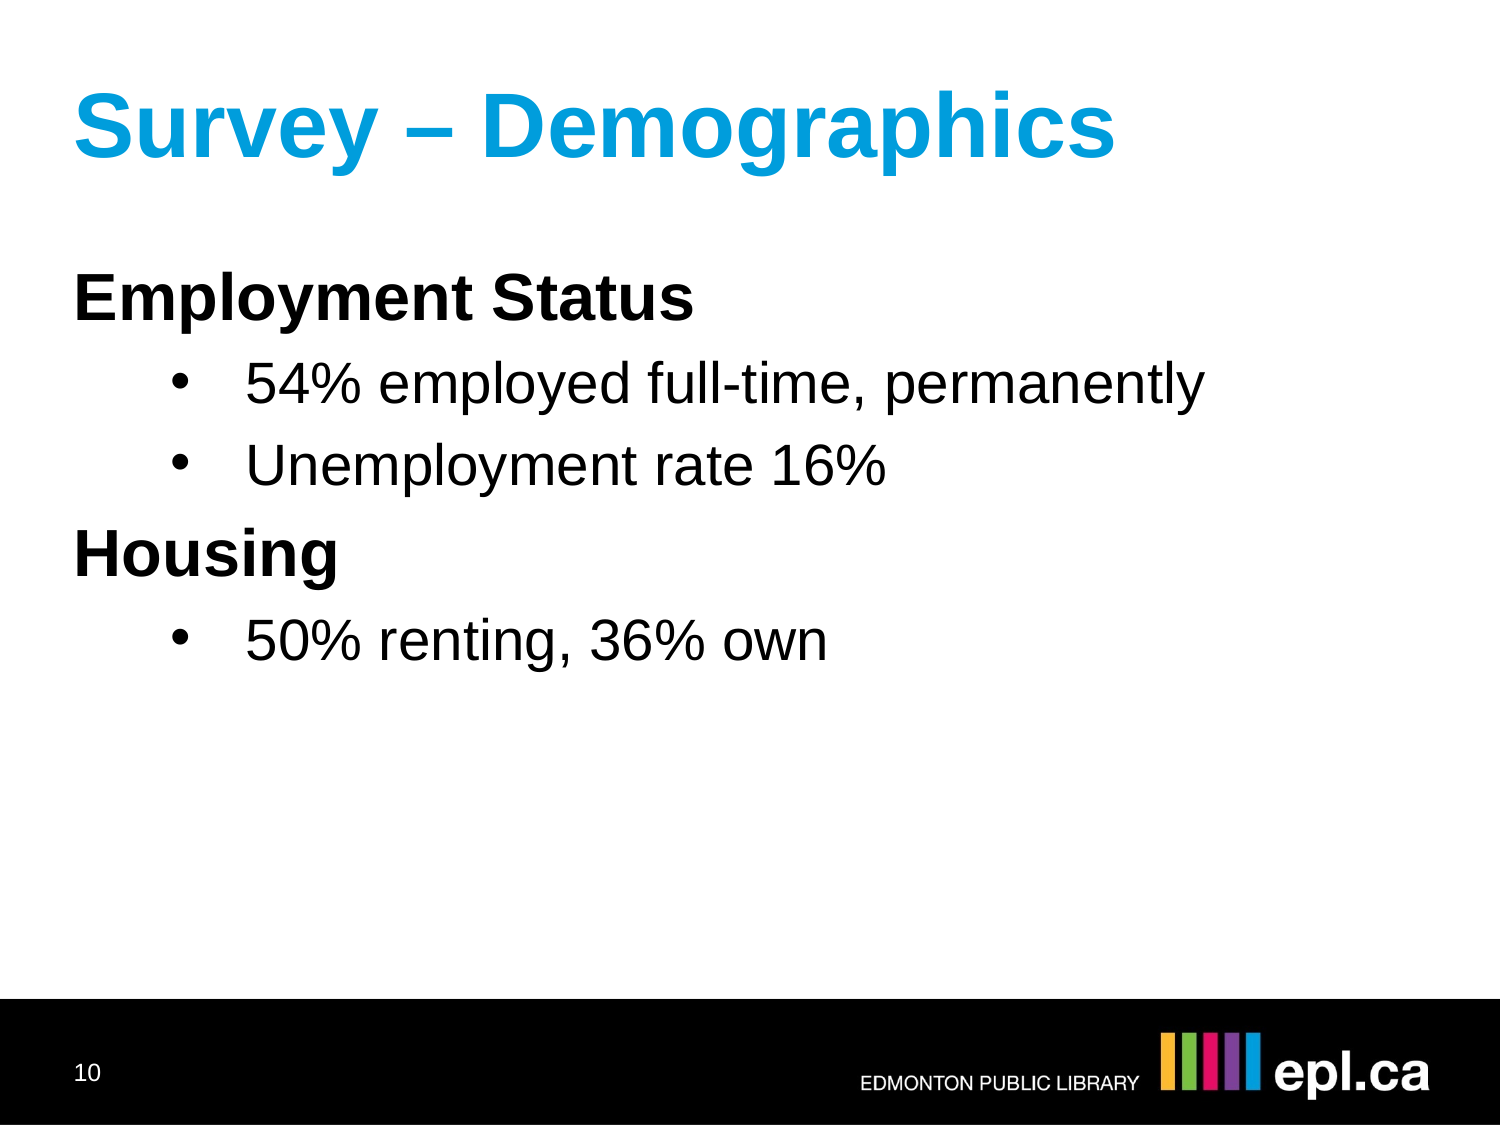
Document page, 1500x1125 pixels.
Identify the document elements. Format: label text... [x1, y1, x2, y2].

slide_number 10 [58, 1041, 409, 1102]
list Survey – Demographics [58, 58, 1430, 246]
picture [0, 0, 1500, 1125]
list Employment Status 54% employed full-time, permanently Unemployment rate 16% Housing 50% renting, 36% own [58, 246, 1430, 975]
